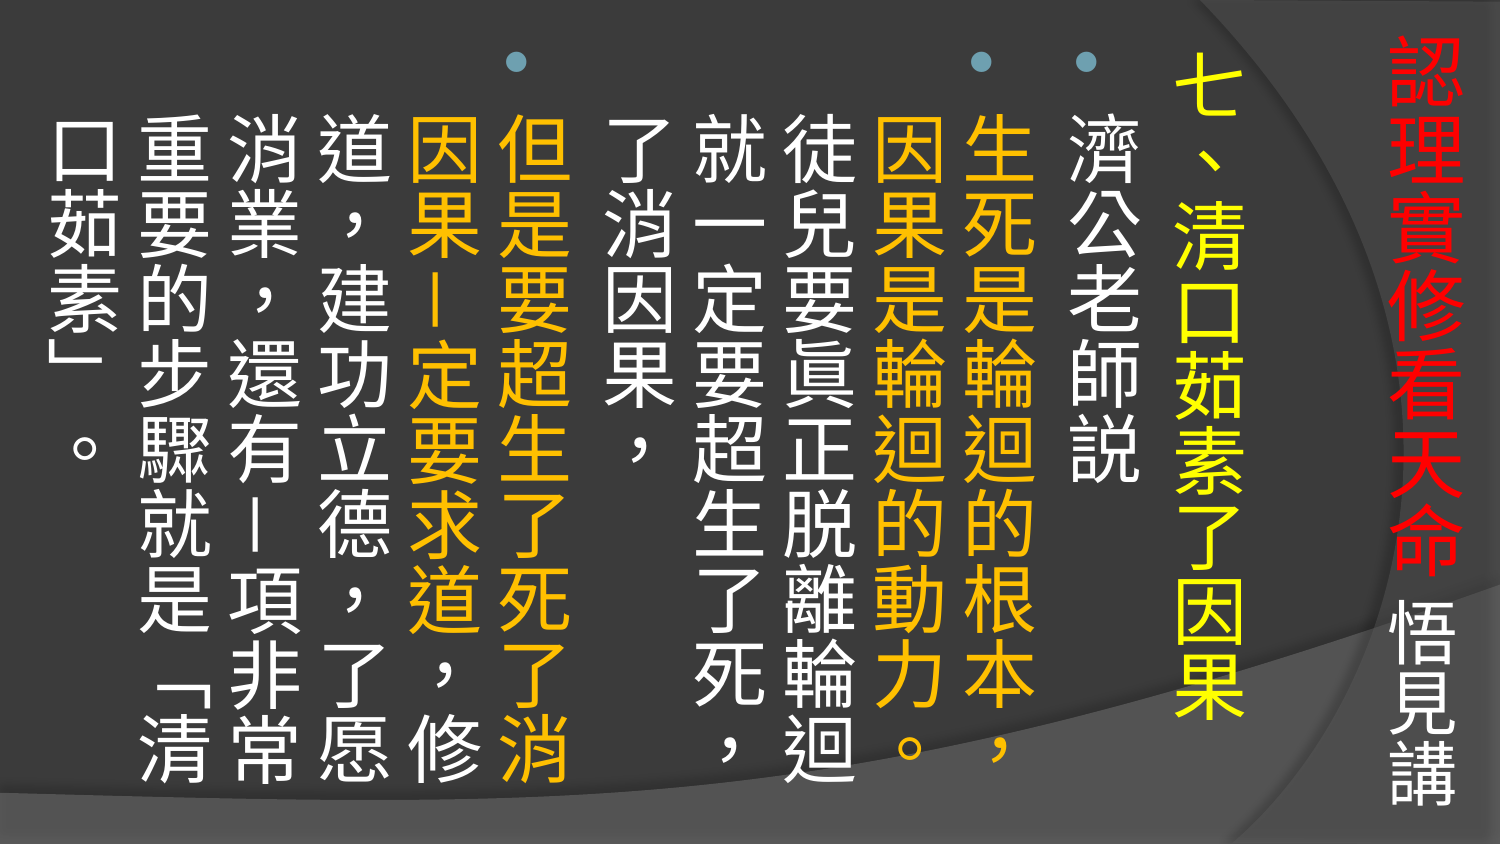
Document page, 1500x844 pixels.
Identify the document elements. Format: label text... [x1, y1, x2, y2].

title 認理實修看天命 悟見講 [1364, 21, 1483, 820]
list 七、清口茹素了因果 濟公老師説 生死是輪迴的根本，因果是輪迴的動力。徒兒要眞正脱離輪迴就一定要超生了死，了消因果， 但是要超生了死了消因果－定要求道，修道，建功立德，了愿消業，還有－項非常重要的步驟就是「清口茹素」。 [29, 27, 1365, 820]
